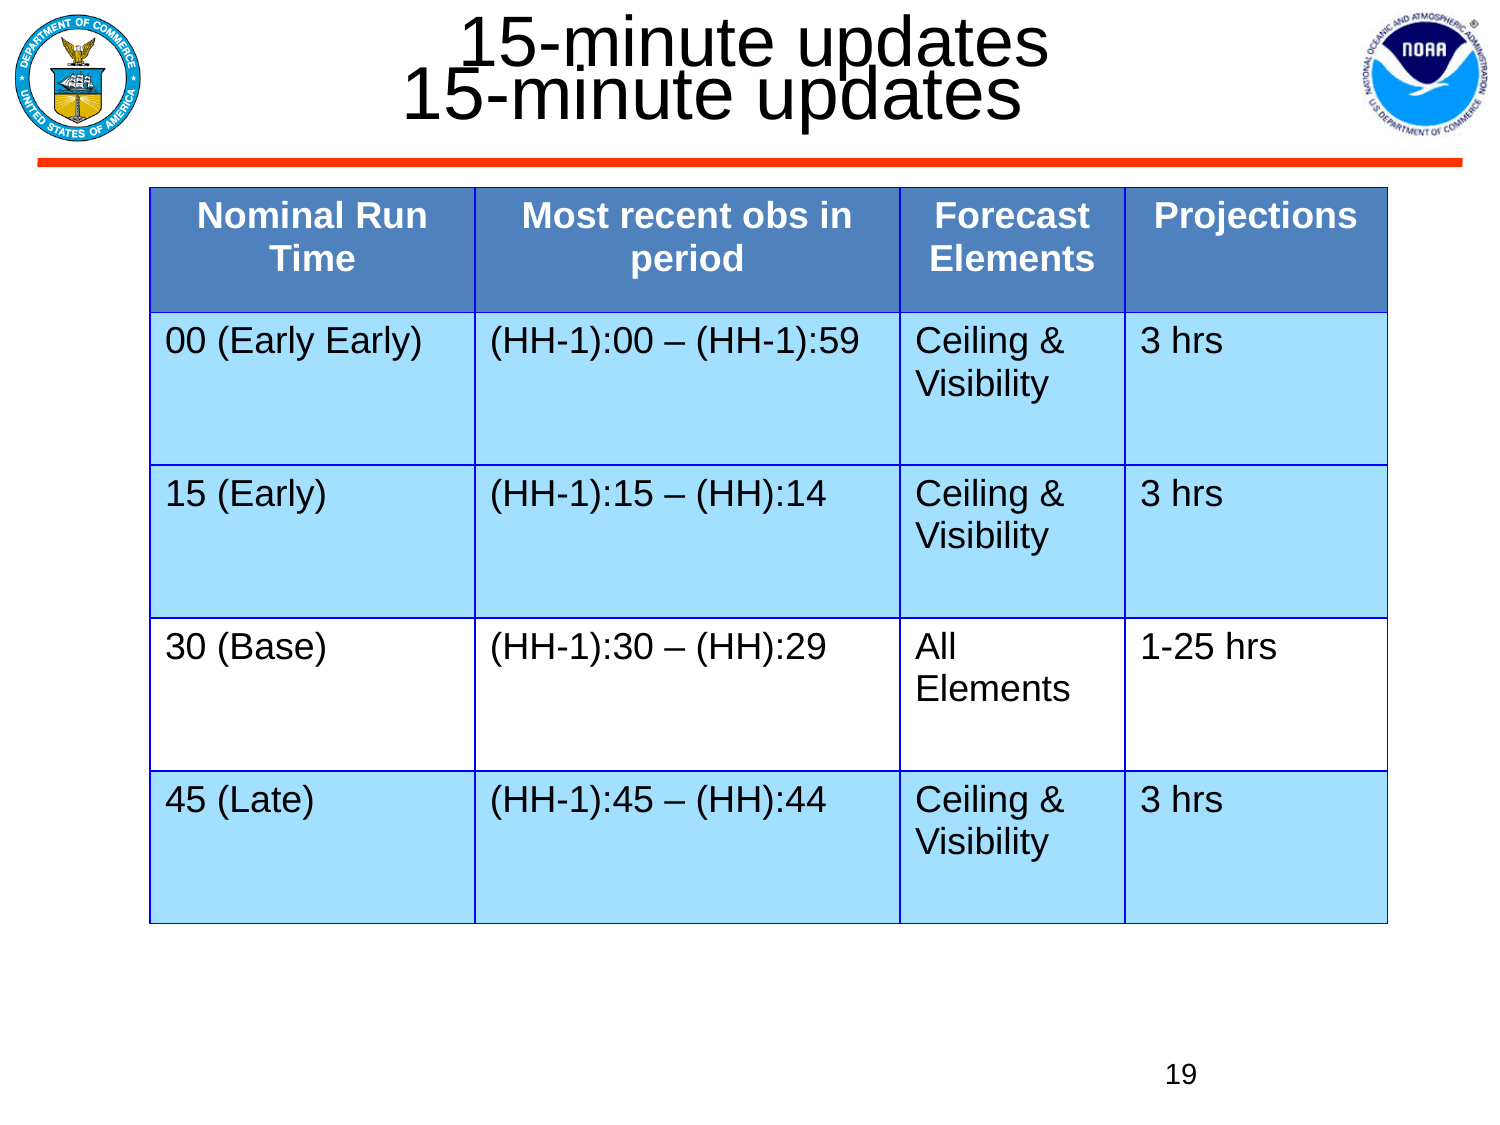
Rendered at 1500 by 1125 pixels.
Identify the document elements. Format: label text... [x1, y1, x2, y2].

picture [1430, 11, 1488, 137]
table_cell 15 (Early) [151, 466, 474, 617]
table_header Most recent obs in period [476, 188, 899, 312]
table_header Forecast Elements [901, 188, 1124, 312]
table_header Projections [1126, 188, 1387, 312]
table_cell Ceiling & Visibility [901, 313, 1124, 464]
table_cell 45 (Late) [151, 772, 474, 923]
table_header Nominal Run Time [151, 188, 474, 312]
table_cell Ceiling & Visibility [901, 466, 1124, 617]
picture [44, 27, 52, 35]
slide_number 19 [1149, 1042, 1500, 1103]
picture [12, 13, 62, 143]
table_cell 3 hrs [1126, 772, 1387, 923]
table_cell (HH-1):30 – (HH):29 [476, 619, 899, 770]
table_cell 00 (Early Early) [151, 313, 474, 464]
table_cell Ceiling & Visibility [901, 772, 1124, 923]
table_cell 3 hrs [1126, 466, 1387, 617]
table_cell All Elements [901, 619, 1124, 770]
text_box 15-minute updates [62, 0, 1363, 188]
picture [30, 33, 62, 123]
title 15-minute updates [79, 0, 1430, 175]
table_cell (HH-1):00 – (HH-1):59 [476, 313, 899, 464]
table_cell (HH-1):15 – (HH):14 [476, 466, 899, 617]
table_cell 30 (Base) [151, 619, 474, 770]
table_cell (HH-1):45 – (HH):44 [476, 772, 899, 923]
table_cell 1-25 hrs [1126, 619, 1387, 770]
table_cell 3 hrs [1126, 313, 1387, 464]
